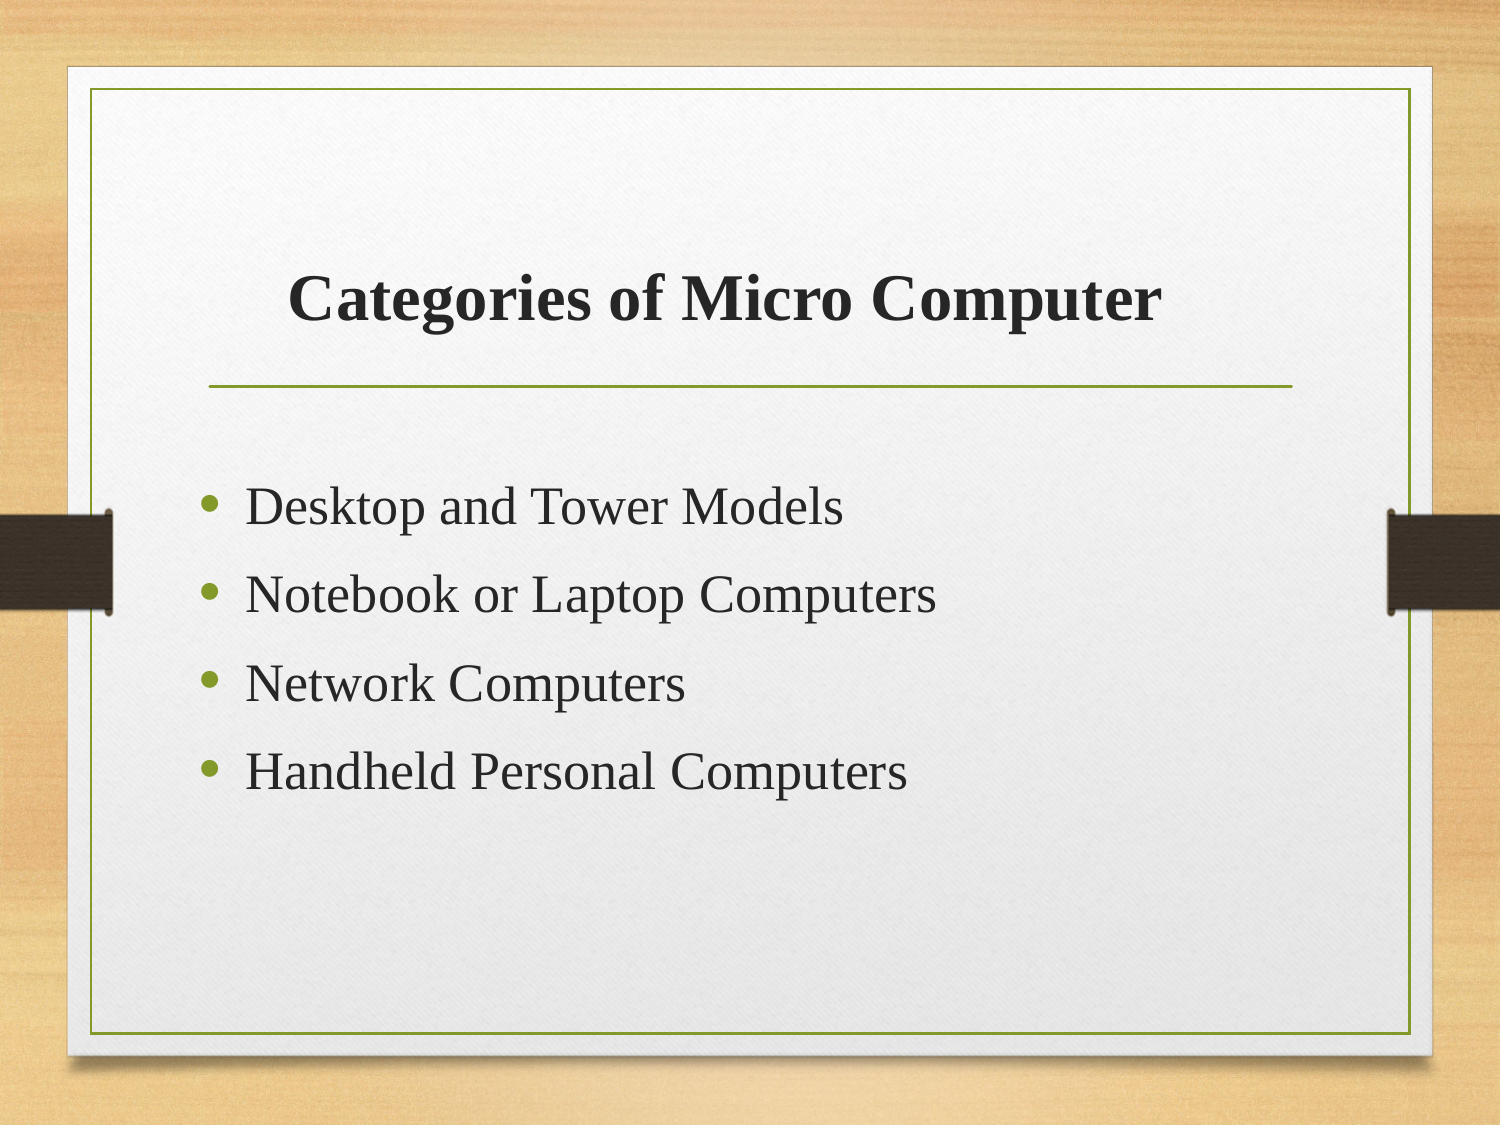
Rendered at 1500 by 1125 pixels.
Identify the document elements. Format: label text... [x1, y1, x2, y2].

title Categories of Micro Computer [87, 200, 1366, 388]
picture [0, 0, 1500, 1125]
list Desktop and Tower Models Notebook or Laptop Computers Network Computers Handheld Personal Computers [183, 462, 1450, 1125]
